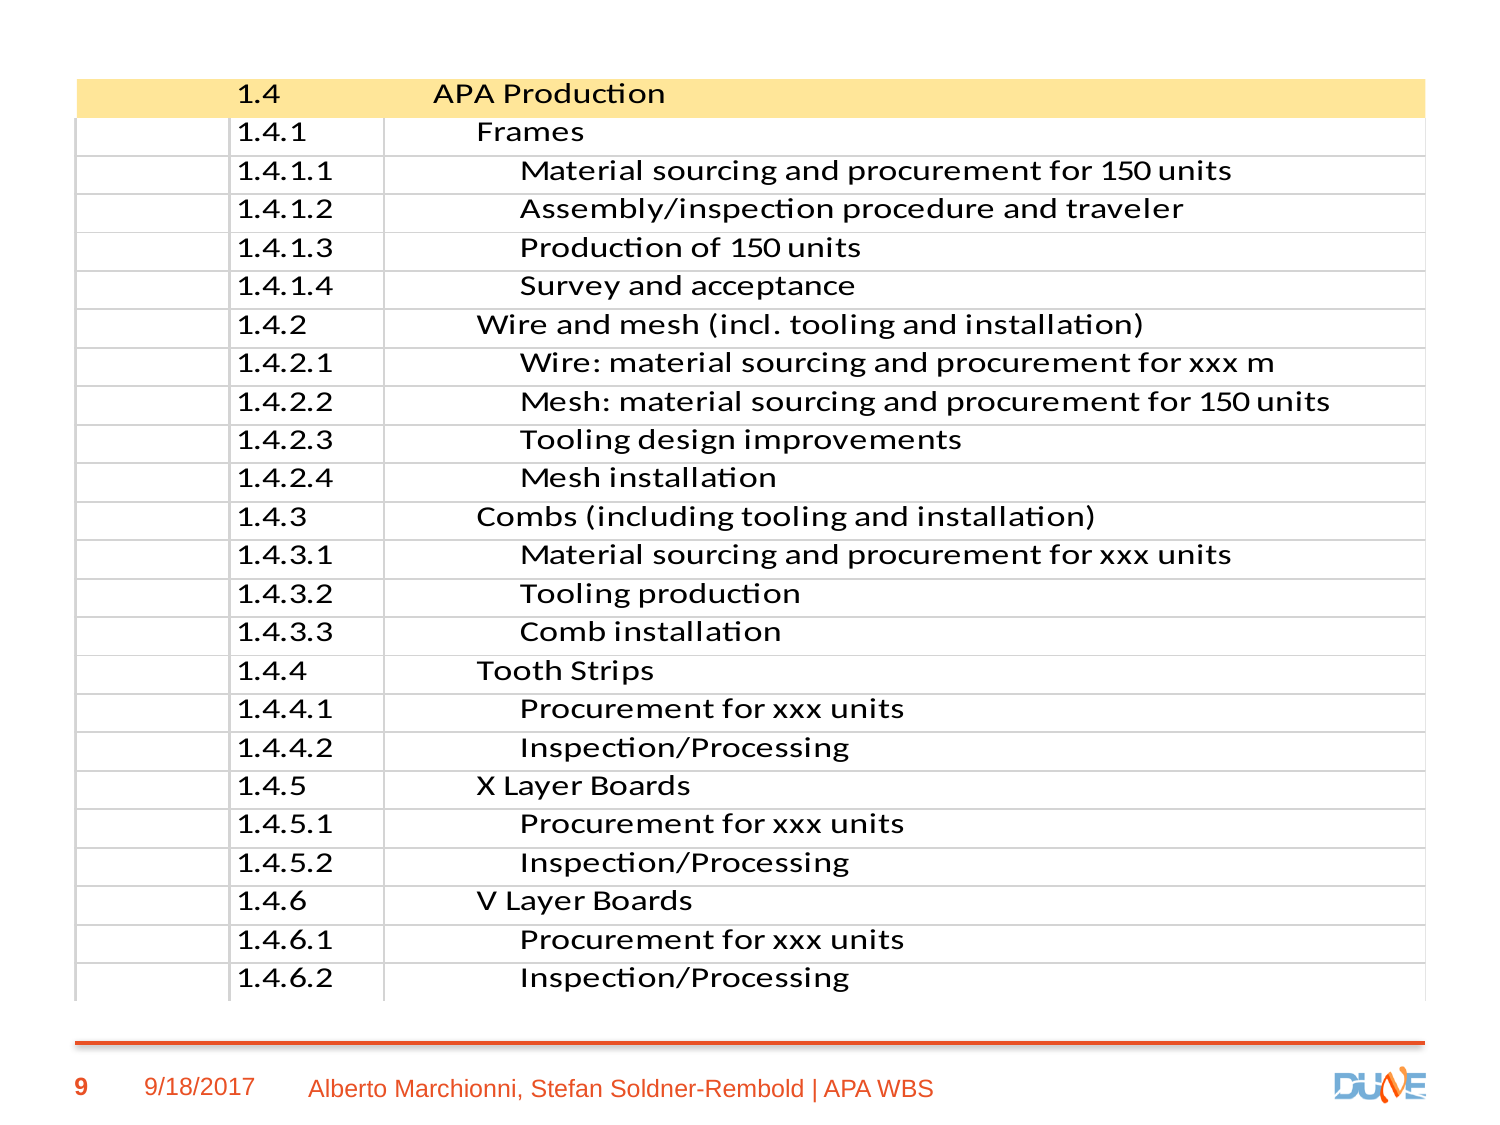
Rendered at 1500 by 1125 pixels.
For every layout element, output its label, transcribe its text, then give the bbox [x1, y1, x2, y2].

footer Alberto Marchionni, Stefan Soldner-Rembold | APA WBS [308, 1074, 1111, 1103]
picture [1333, 1064, 1427, 1104]
picture [74, 77, 1428, 1003]
slide_number 9 [74, 1074, 145, 1101]
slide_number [145, 1074, 308, 1101]
